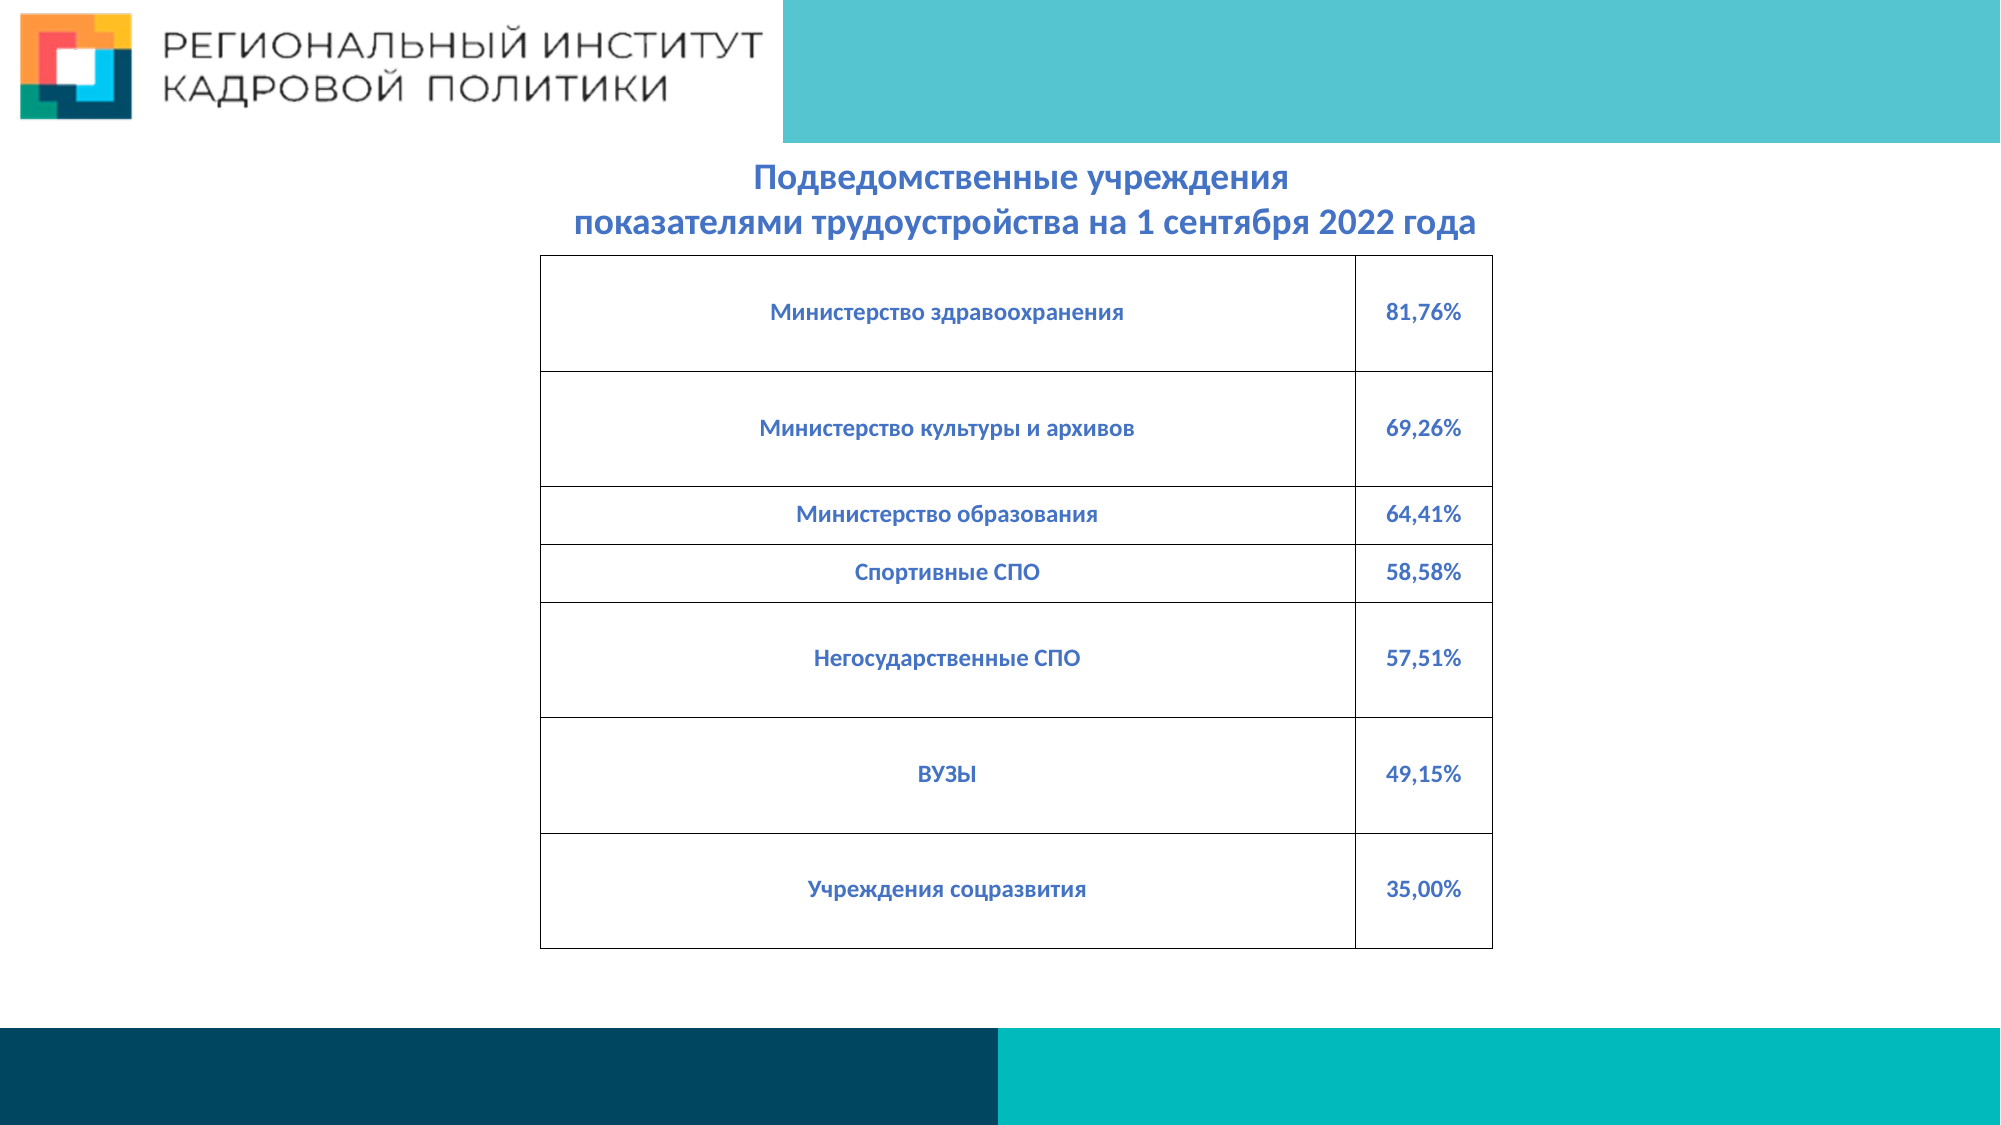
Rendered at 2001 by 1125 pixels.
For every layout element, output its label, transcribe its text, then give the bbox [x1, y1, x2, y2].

table_cell Негосударственные СПО [541, 603, 1355, 717]
table_cell 35,00% [1356, 834, 1492, 948]
picture [0, 0, 2000, 143]
table_cell Спортивные СПО [541, 545, 1355, 602]
text_box Подведомственные учреждения показателями трудоустройства на 1 сентября 2022 года [450, 144, 1593, 250]
table_cell ВУЗЫ [541, 718, 1355, 833]
table_cell Министерство культуры и архивов [541, 372, 1355, 486]
table_header Министерство здравоохранения [541, 256, 1355, 371]
table_header 81,76% [1356, 256, 1492, 371]
table_cell 69,26% [1356, 372, 1492, 486]
picture [999, 1028, 2000, 1125]
table_cell 57,51% [1356, 603, 1492, 717]
table_cell Учреждения соцразвития [541, 834, 1355, 948]
table_cell 64,41% [1356, 487, 1492, 544]
table_cell 58,58% [1356, 545, 1492, 602]
table_cell 49,15% [1356, 718, 1492, 833]
table_cell Министерство образования [541, 487, 1355, 544]
